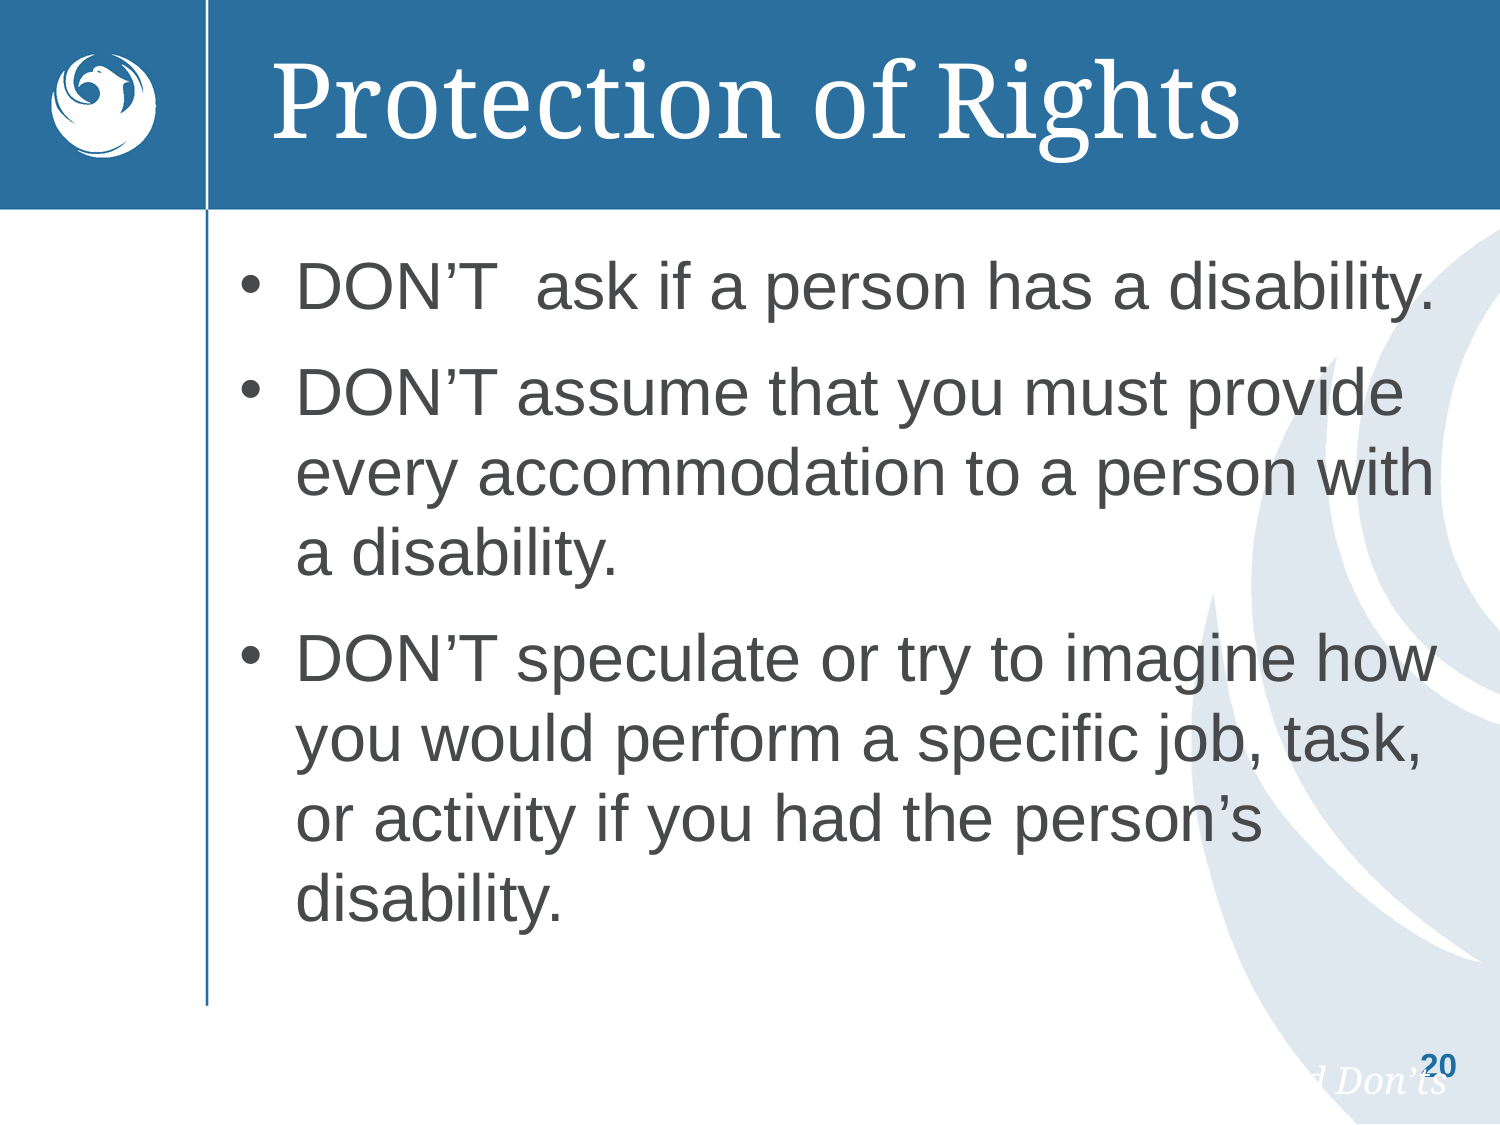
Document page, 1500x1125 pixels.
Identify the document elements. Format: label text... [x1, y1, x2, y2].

picture [0, 0, 1500, 1125]
list DON’T ask if a person has a disability. DON’T assume that you must provide every accommodation to a person with a disability. DON’T speculate or try to imagine how you would perform a specific job, task, or activity if you had the person’s disability. [224, 235, 1472, 1005]
text_box City of Sacramento, CA (2011). Do and Don’ts [37, 1049, 1463, 1110]
title Protection of Rights [187, 2, 1435, 191]
